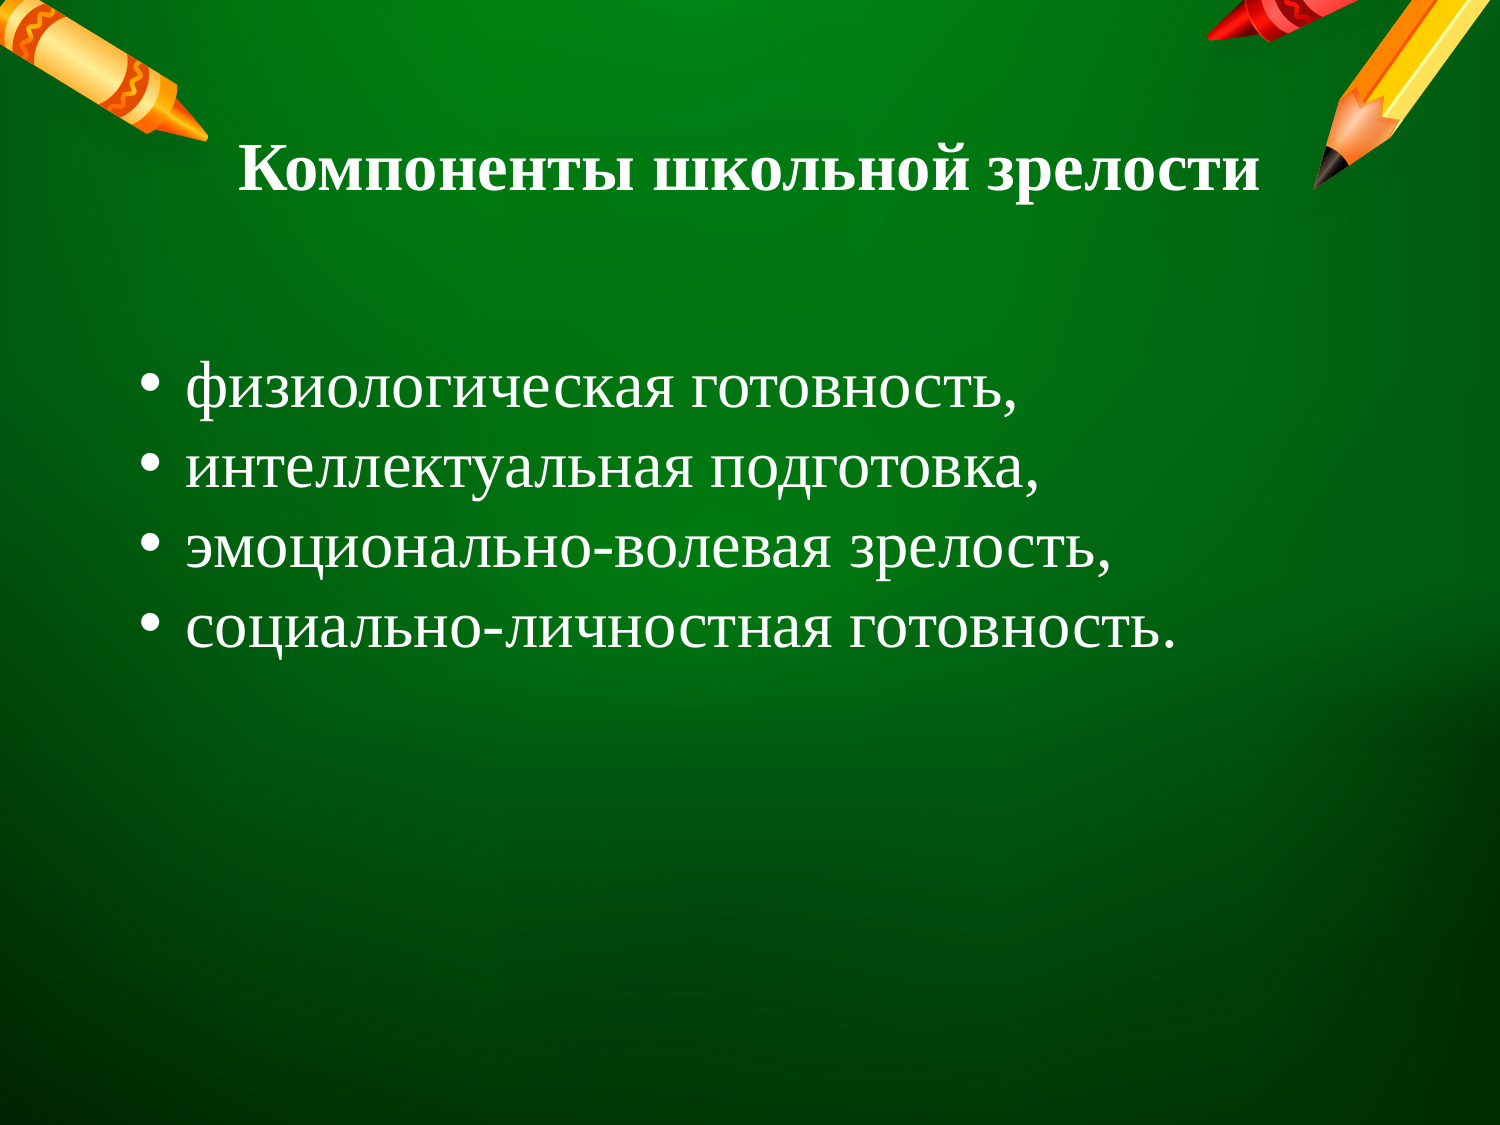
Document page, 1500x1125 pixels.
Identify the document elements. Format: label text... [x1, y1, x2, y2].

text_box физиологическая готовность, интеллектуальная подготовка, эмоционально-волевая зрелость, социально-личностная готовность. [123, 333, 1369, 669]
title Компоненты школьной зрелости [103, 59, 1397, 278]
picture [0, 0, 1500, 1125]
